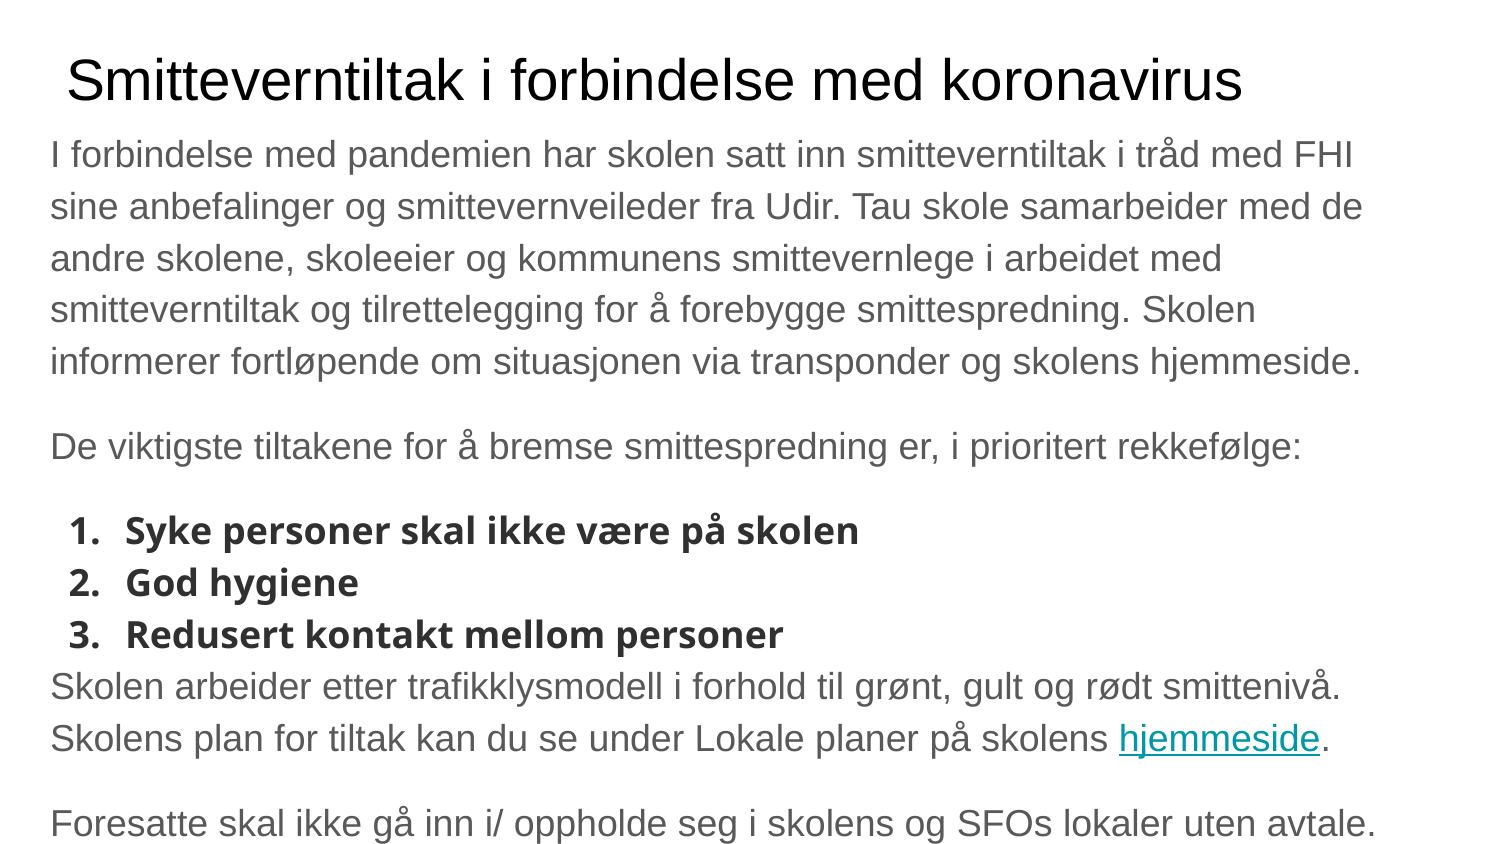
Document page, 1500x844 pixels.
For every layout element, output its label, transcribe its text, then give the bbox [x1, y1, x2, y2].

list I forbindelse med pandemien har skolen satt inn smitteverntiltak i tråd med FHI sine anbefalinger og smittevernveileder fra Udir. Tau skole samarbeider med de andre skolene, skoleeier og kommunens smittevernlege i arbeidet med smitteverntiltak og tilrettelegging for å forebygge smittespredning. Skolen informerer fortløpende om situasjonen via transponder og skolens hjemmeside. De viktigste tiltakene for å bremse smittespredning er, i prioritert rekkefølge: Syke personer skal ikke være på skolen God hygiene Redusert kontakt mellom personer Skolen arbeider etter trafikklysmodell i forhold til grønt, gult og rødt smittenivå. Skolens plan for tiltak kan du se under Lokale planer på skolens hjemmeside. Foresatte skal ikke gå inn i/ oppholde seg i skolens og SFOs lokaler uten avtale. [35, 108, 1433, 844]
title Smitteverntiltak i forbindelse med koronavirus [51, 26, 1449, 121]
